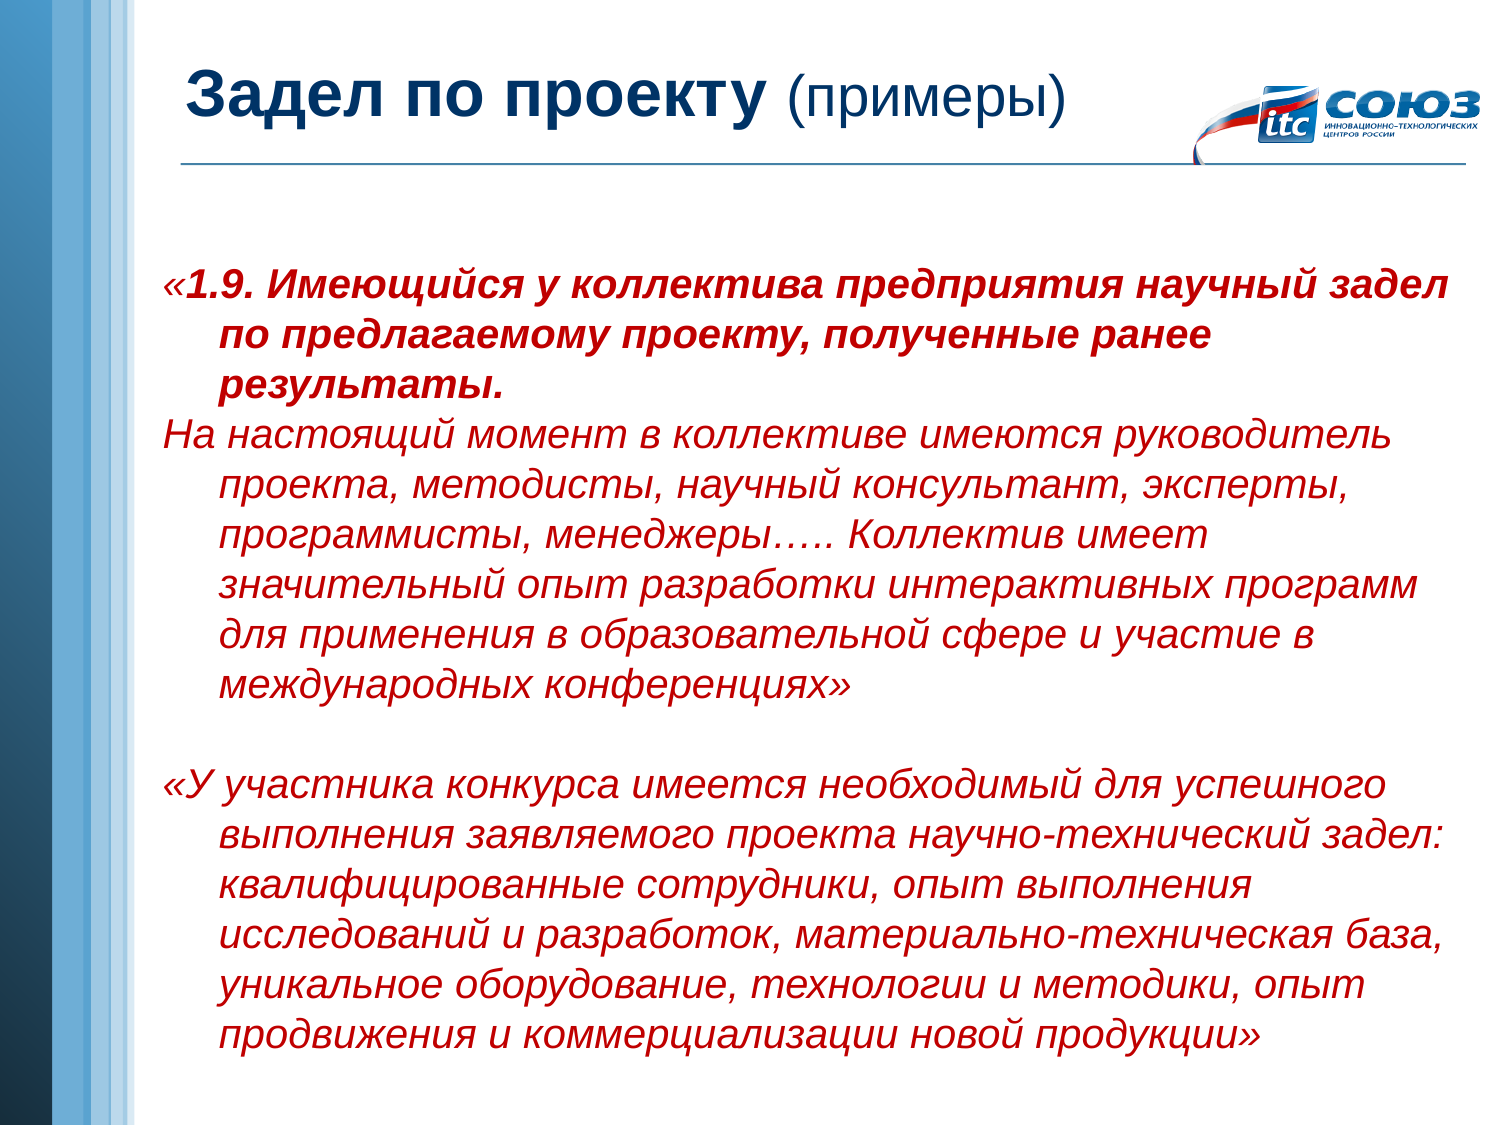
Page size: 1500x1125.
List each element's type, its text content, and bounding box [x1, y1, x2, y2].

list «1.9. Имеющийся у коллектива предприятия научный задел по предлагаемому проекту, полученные ранее результаты. На настоящий момент в коллективе имеются руководитель проекта, методисты, научный консультант, эксперты, программисты, менеджеры….. Коллектив имеет значительный опыт разработки интерактивных программ для применения в образовательной сфере и участие в международных конференциях» «У участника конкурса имеется необходимый для успешного выполнения заявляемого проекта научно-технический задел: квалифицированные сотрудники, опыт выполнения исследований и разработок, материально-техническая база, уникальное оборудование, технологии и методики, опыт продвижения и коммерциализации новой продукции» [147, 188, 1500, 1083]
title Задел по проекту (примеры) [170, 6, 1477, 173]
